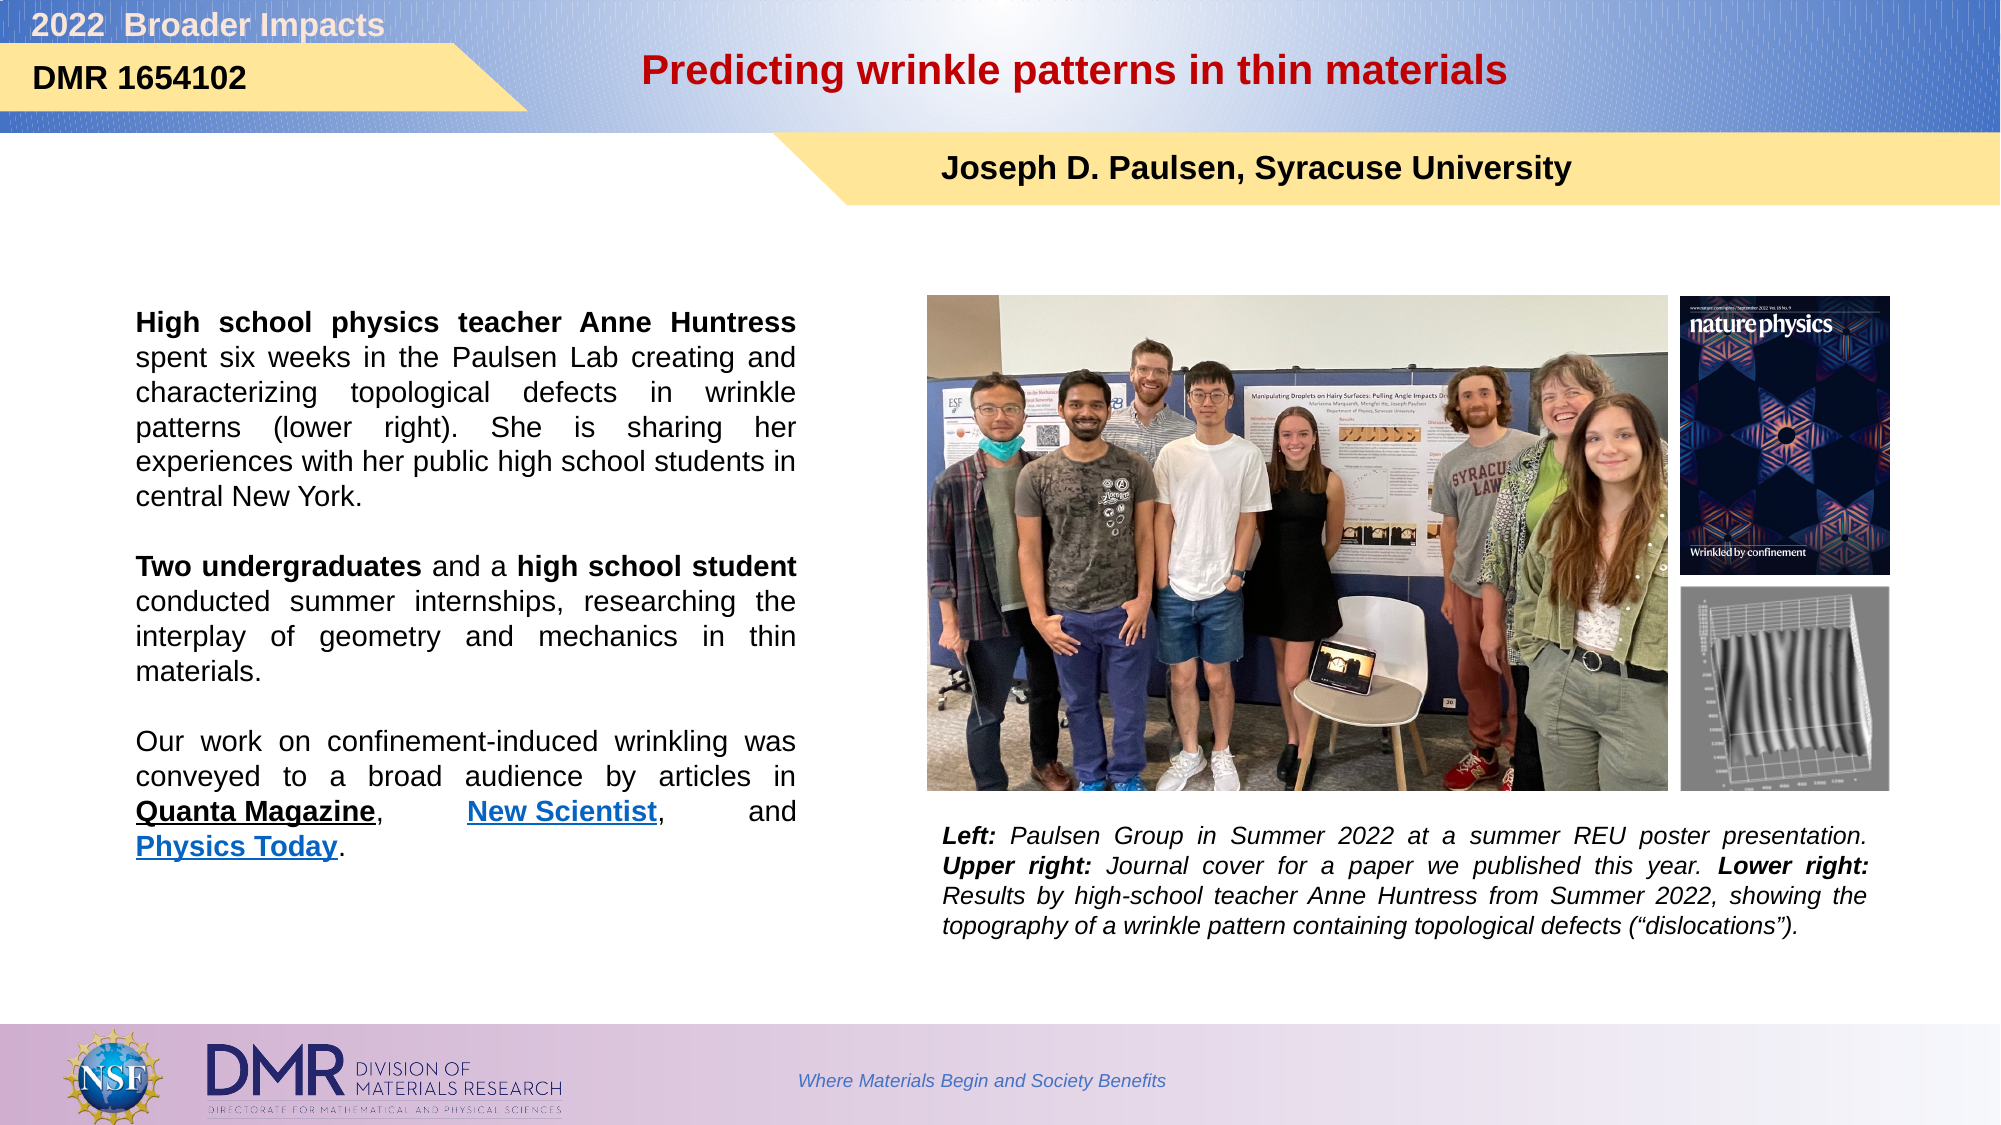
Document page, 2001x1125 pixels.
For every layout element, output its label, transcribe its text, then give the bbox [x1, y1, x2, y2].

picture [62, 1026, 164, 1125]
text_box Left: Paulsen Group in Summer 2022 at a summer REU poster presentation. Upper right: Journal cover for a paper we published this year. Lower right: Results by high-school teacher Anne Huntress from Summer 2022, showing the topography of a wrinkle pattern containing topological defects (“dislocations”). [927, 812, 1885, 947]
picture [927, 295, 1668, 791]
text_box High school physics teacher Anne Huntress spent six weeks in the Paulsen Lab creating and characterizing topological defects in wrinkle patterns (lower right). She is sharing her experiences with her public high school students in central New York. Two undergraduates and a high school student conducted summer internships, researching the interplay of geometry and mechanics in thin materials. Our work on confinement-induced wrinkling was conveyed to a broad audience by articles in Quanta Magazine, New Scientist, and Physics Today. [120, 295, 812, 905]
text_box Joseph D. Paulsen, Syracuse University [926, 138, 1588, 194]
title Predicting wrinkle patterns in thin materials [626, 24, 1900, 118]
picture [1680, 586, 1890, 791]
picture [201, 1028, 563, 1119]
text_box 2022 Broader Impacts [16, 0, 510, 51]
picture [1680, 296, 1890, 575]
text_box DMR 1654102 [17, 49, 262, 104]
